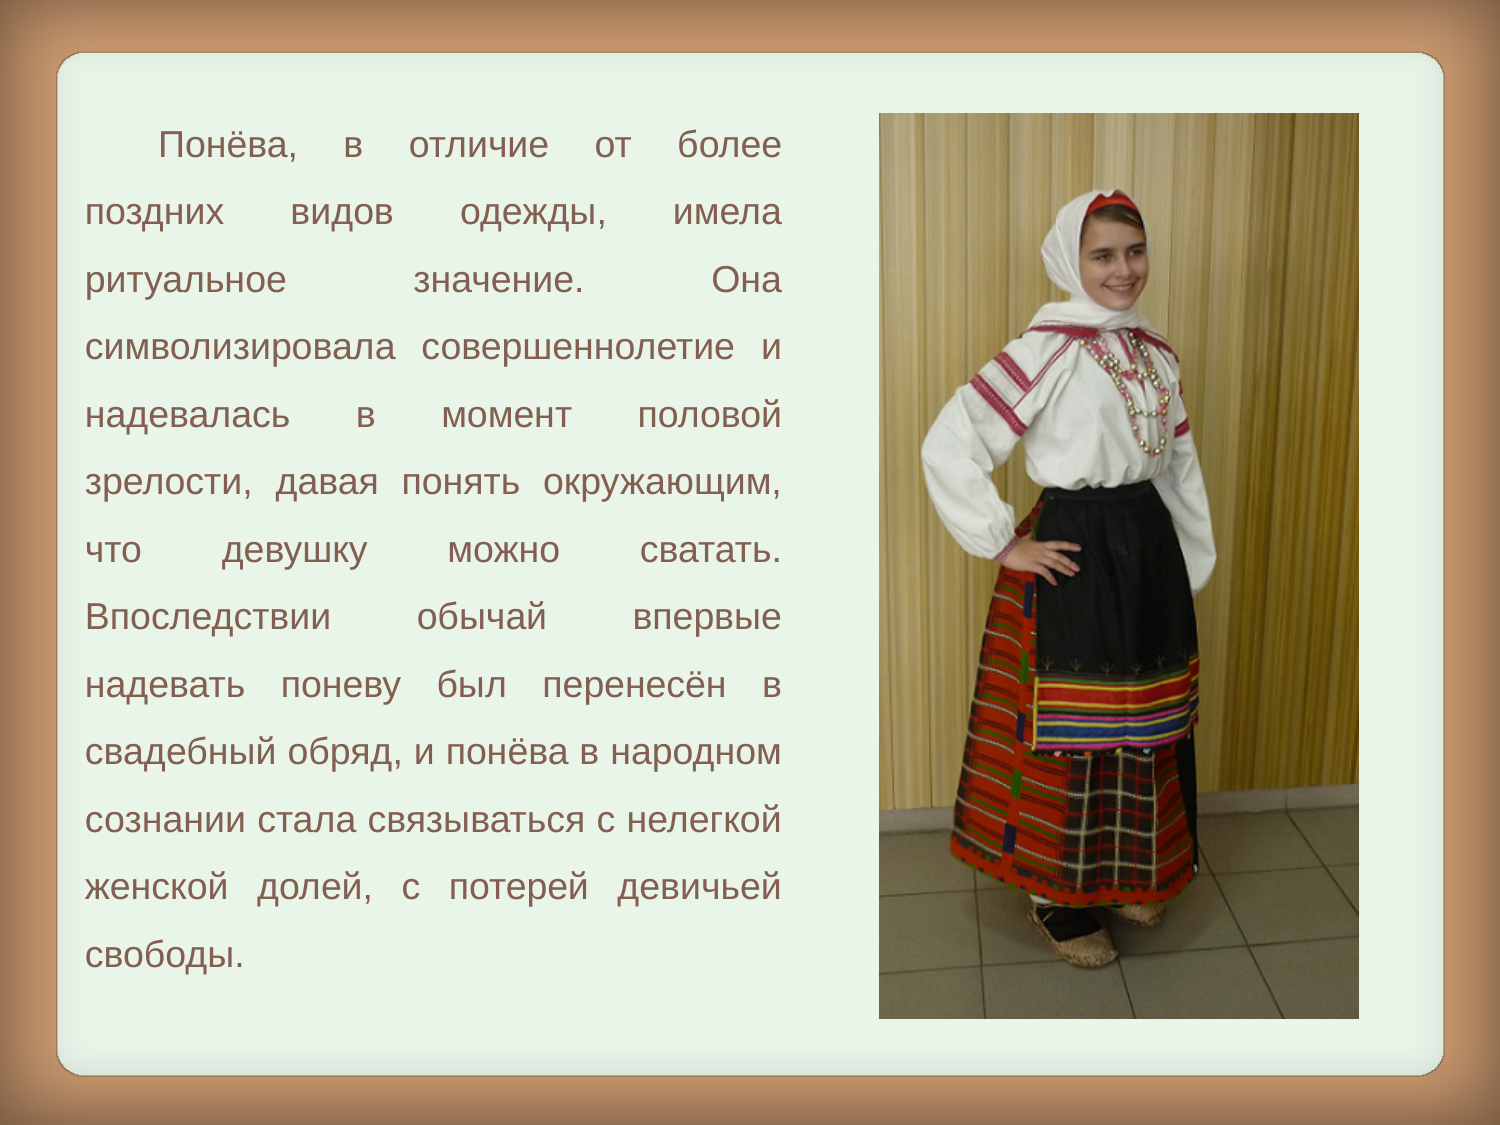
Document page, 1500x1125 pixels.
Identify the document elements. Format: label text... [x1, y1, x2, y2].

picture [0, 0, 1500, 1125]
text_box Понёва, в отличие от более поздних видов одежды, имела ритуальное значение. Она символизировала совершеннолетие и надевалась в момент половой зрелости, давая понять окружающим, что девушку можно сватать. Впоследствии обычай впервые надевать поневу был перенесён в свадебный обряд, и понёва в народном сознании стала связываться с нелегкой женской долей, с потерей девичьей свободы. [70, 90, 798, 983]
